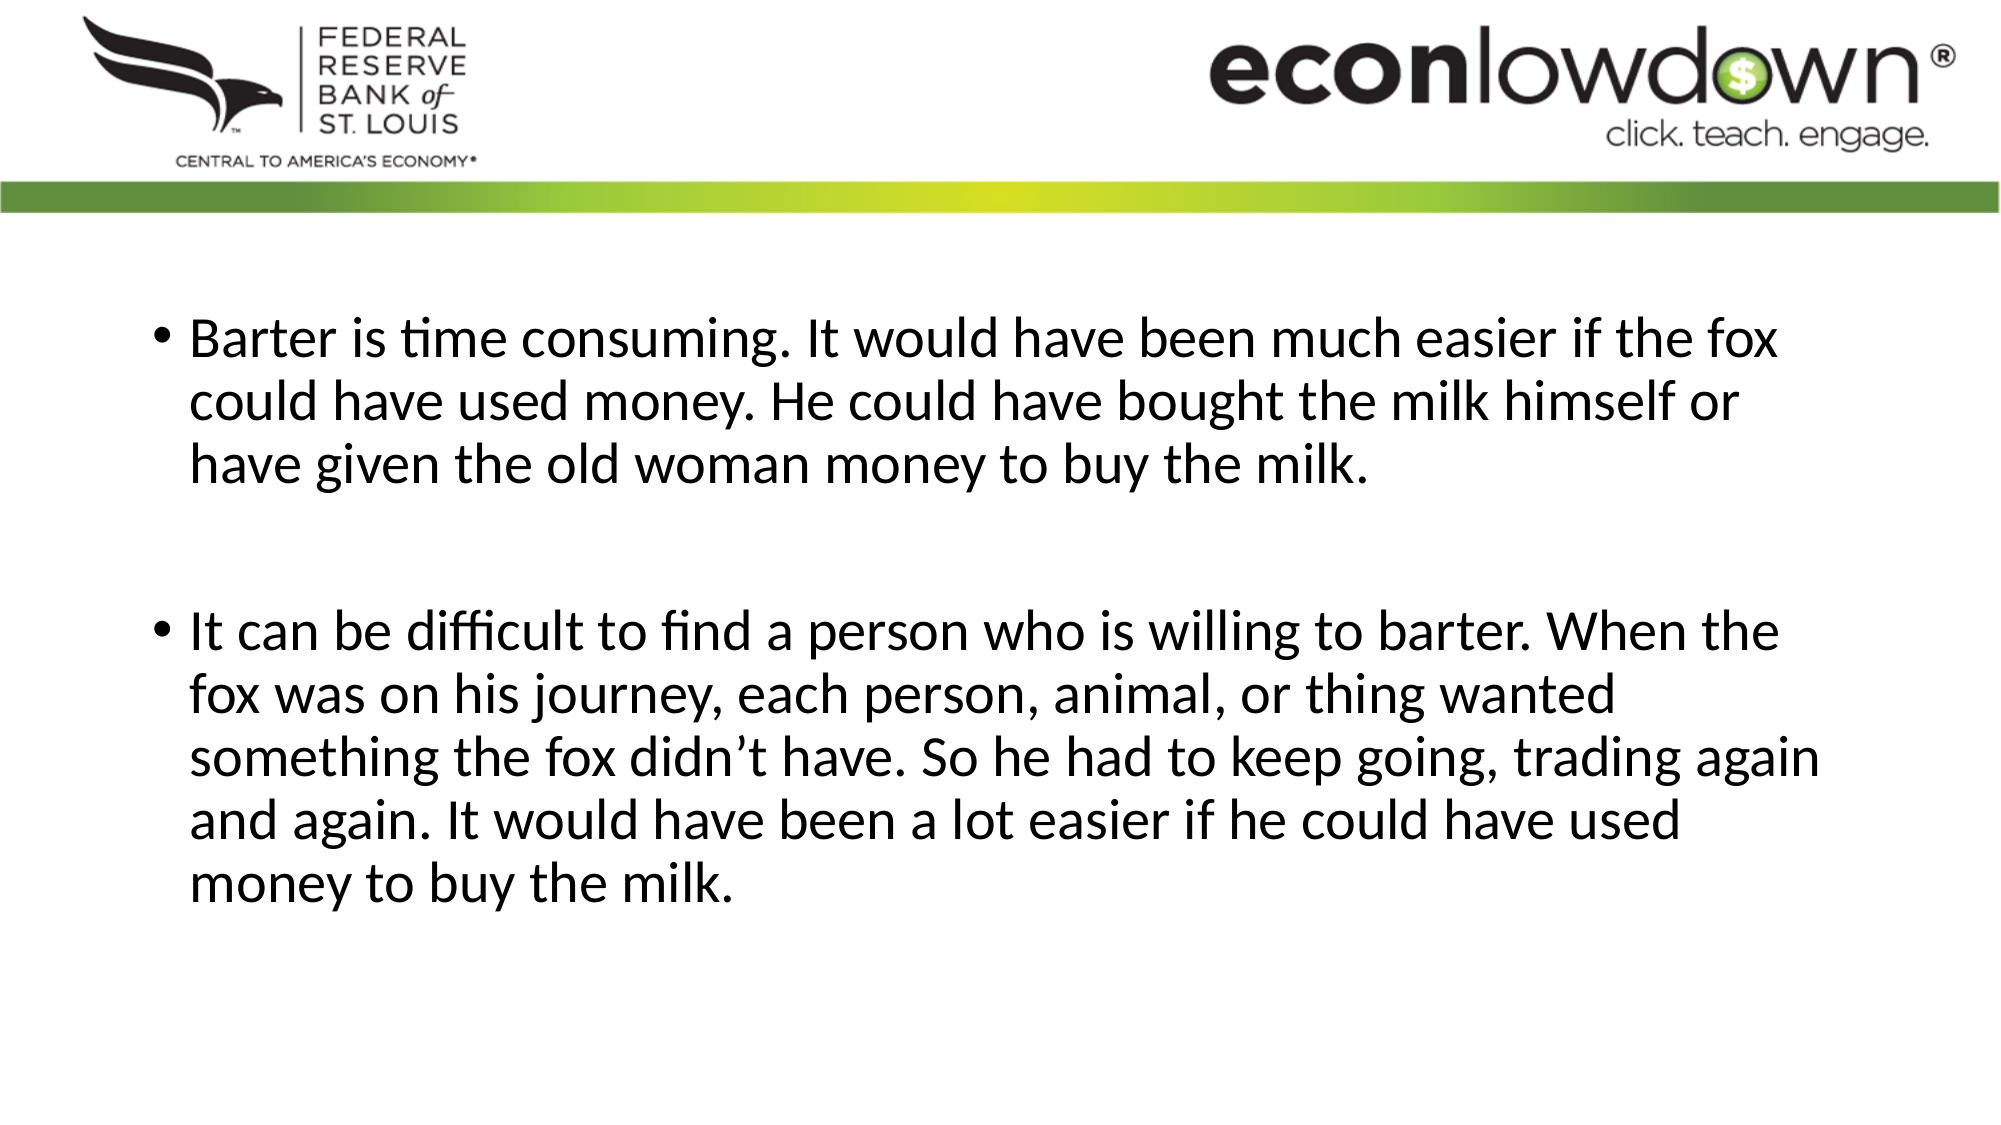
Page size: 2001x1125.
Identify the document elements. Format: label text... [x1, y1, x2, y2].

list Barter is time consuming. It would have been much easier if the fox could have used money. He could have bought the milk himself or have given the old woman money to buy the milk. It can be difficult to find a person who is willing to barter. When the fox was on his journey, each person, animal, or thing wanted something the fox didn’t have. So he had to keep going, trading again and again. It would have been a lot easier if he could have used money to buy the milk. [137, 299, 1863, 1014]
picture [0, 0, 2000, 213]
